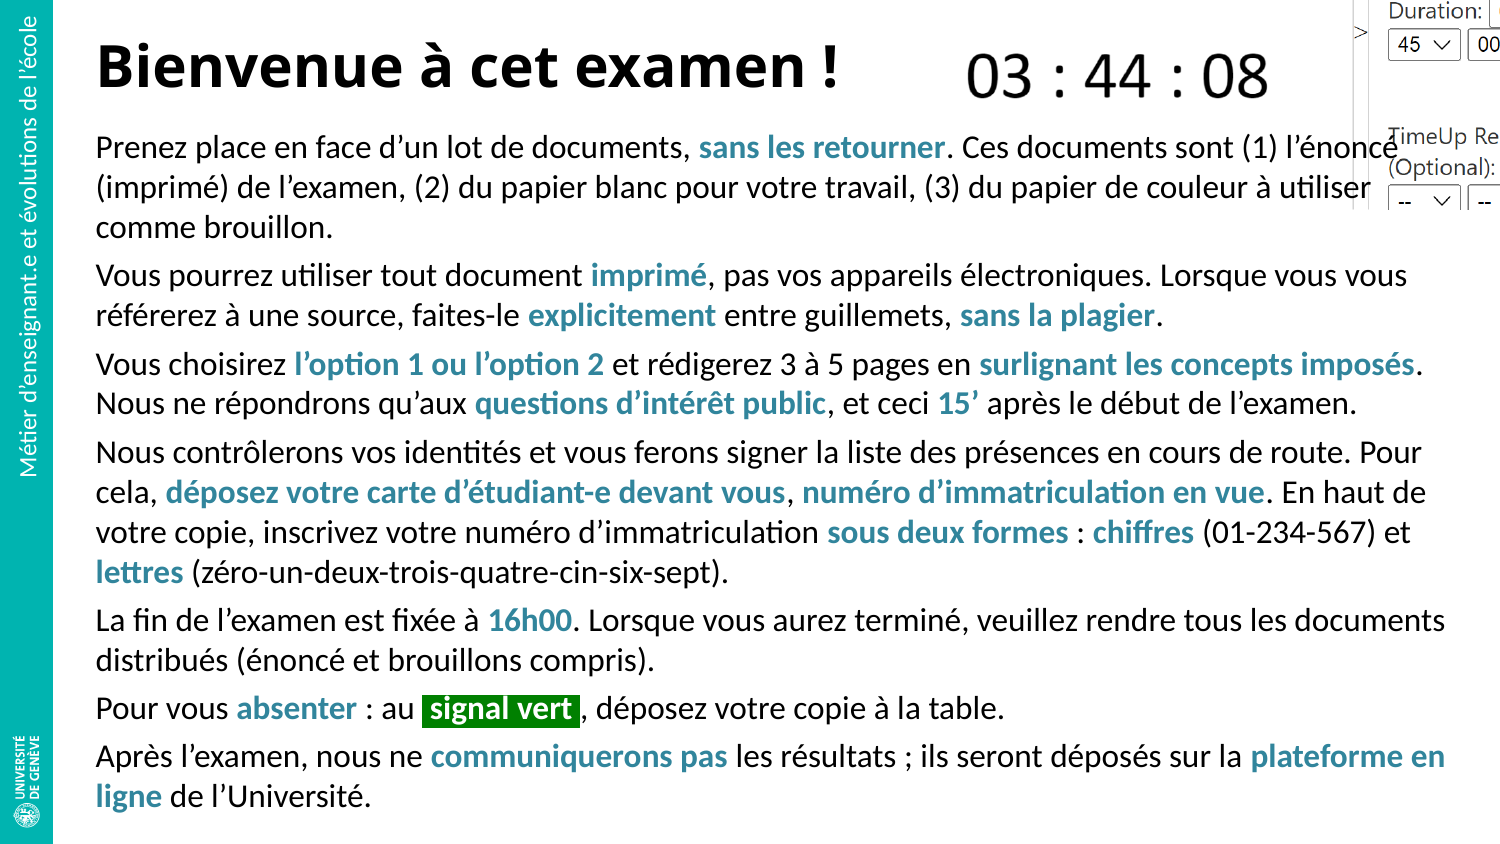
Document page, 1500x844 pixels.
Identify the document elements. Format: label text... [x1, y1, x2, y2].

picture [8, 729, 46, 833]
text_box Prenez place en face d’un lot de documents, sans les retourner. Ces documents sont (1) l’énoncé (imprimé) de l’examen, (2) du papier blanc pour votre travail, (3) du papier de couleur à utiliser comme brouillon. Vous pourrez utiliser tout document imprimé, pas vos appareils électroniques. Lorsque vous vous référerez à une source, faites-le explicitement entre guillemets, sans la plagier. Vous choisirez l’option 1 ou l’option 2 et rédigerez 3 à 5 pages en surlignant les concepts imposés. Nous ne répondrons qu’aux questions d’intérêt public, et ceci 15’ après le début de l’examen. Nous contrôlerons vos identités et vous ferons signer la liste des présences en cours de route. Pour cela, déposez votre carte d’étudiant-e devant vous, numéro d’immatriculation en vue. En haut de votre copie, inscrivez votre numéro d’immatriculation sous deux formes : chiffres (01-234-567) et lettres (zéro-un-deux-trois-quatre-cin-six-sept). La fin de l’examen est fixée à 16h00. Lorsque vous aurez terminé, veuillez rendre tous les documents distribués (énoncé et brouillons compris). Pour vous absenter : au signal vert , déposez votre copie à la table. Après l’examen, nous ne communiquerons pas les résultats ; ils seront déposés sur la plateforme en ligne de l’Université. [80, 118, 1483, 836]
picture [950, 0, 1500, 210]
text_box Bienvenue à cet examen ! [80, 5, 1227, 124]
